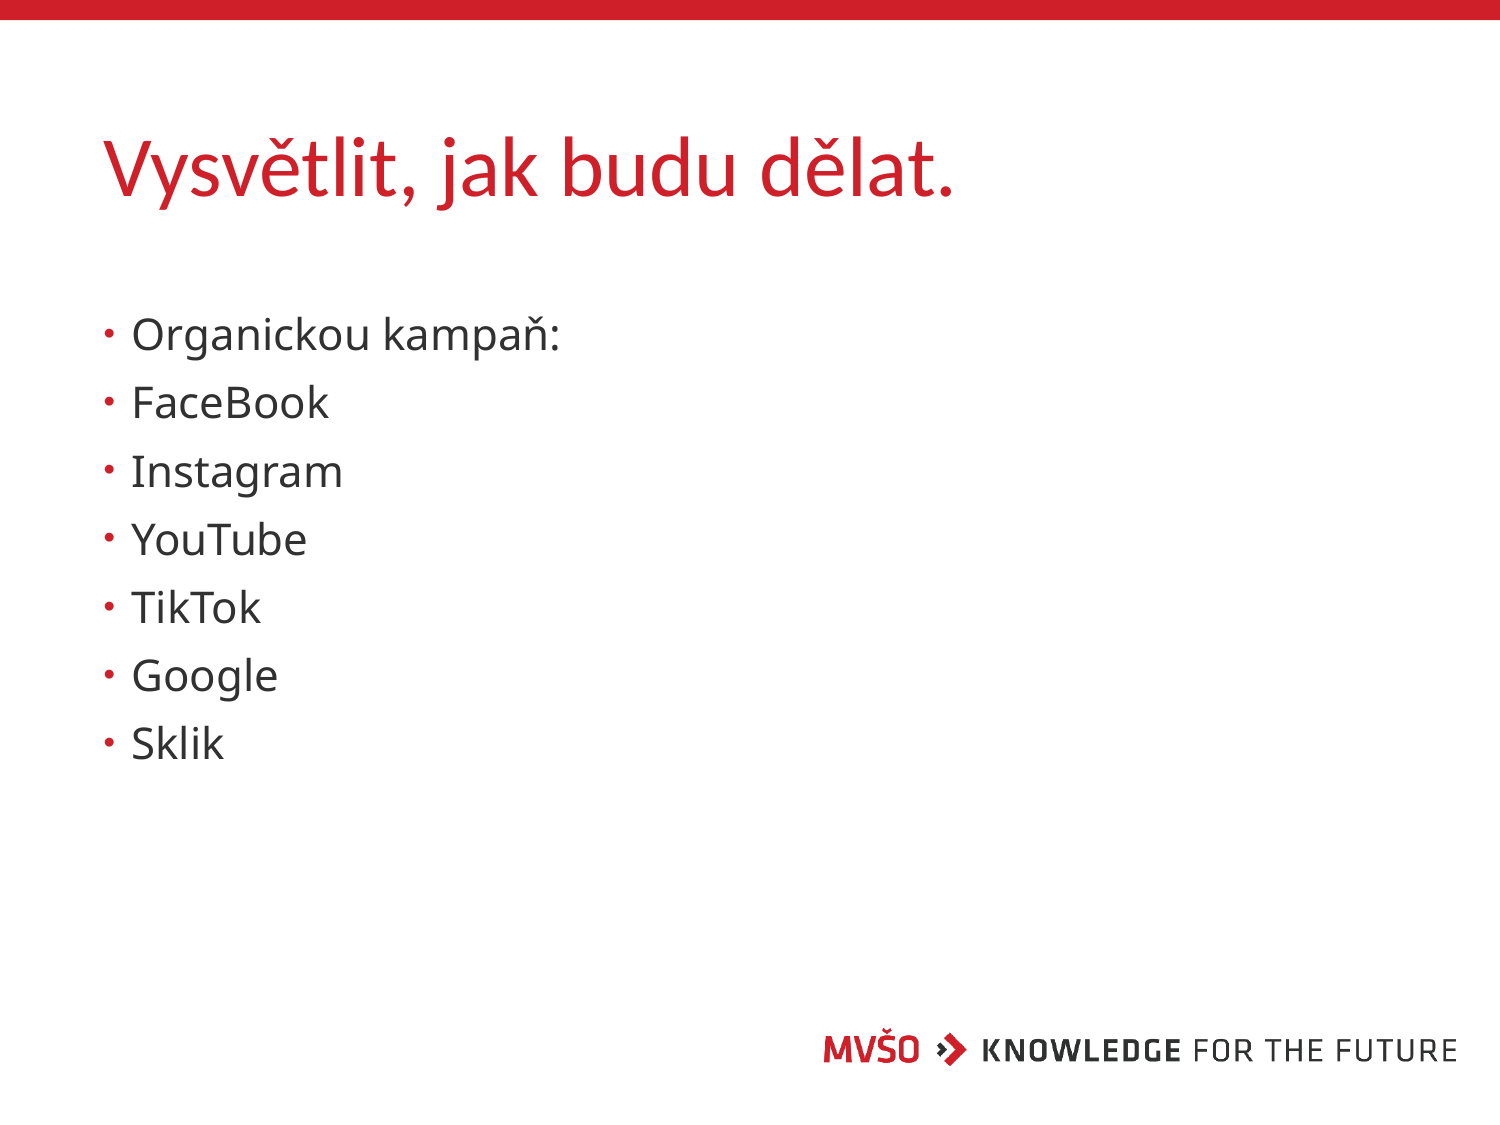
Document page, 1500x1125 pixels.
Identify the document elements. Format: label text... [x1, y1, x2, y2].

list Organickou kampaň: FaceBook Instagram YouTube TikTok Google Sklik [88, 299, 1388, 969]
picture [824, 1028, 1456, 1066]
title Vysvětlit, jak budu dělat. [88, 59, 1412, 278]
